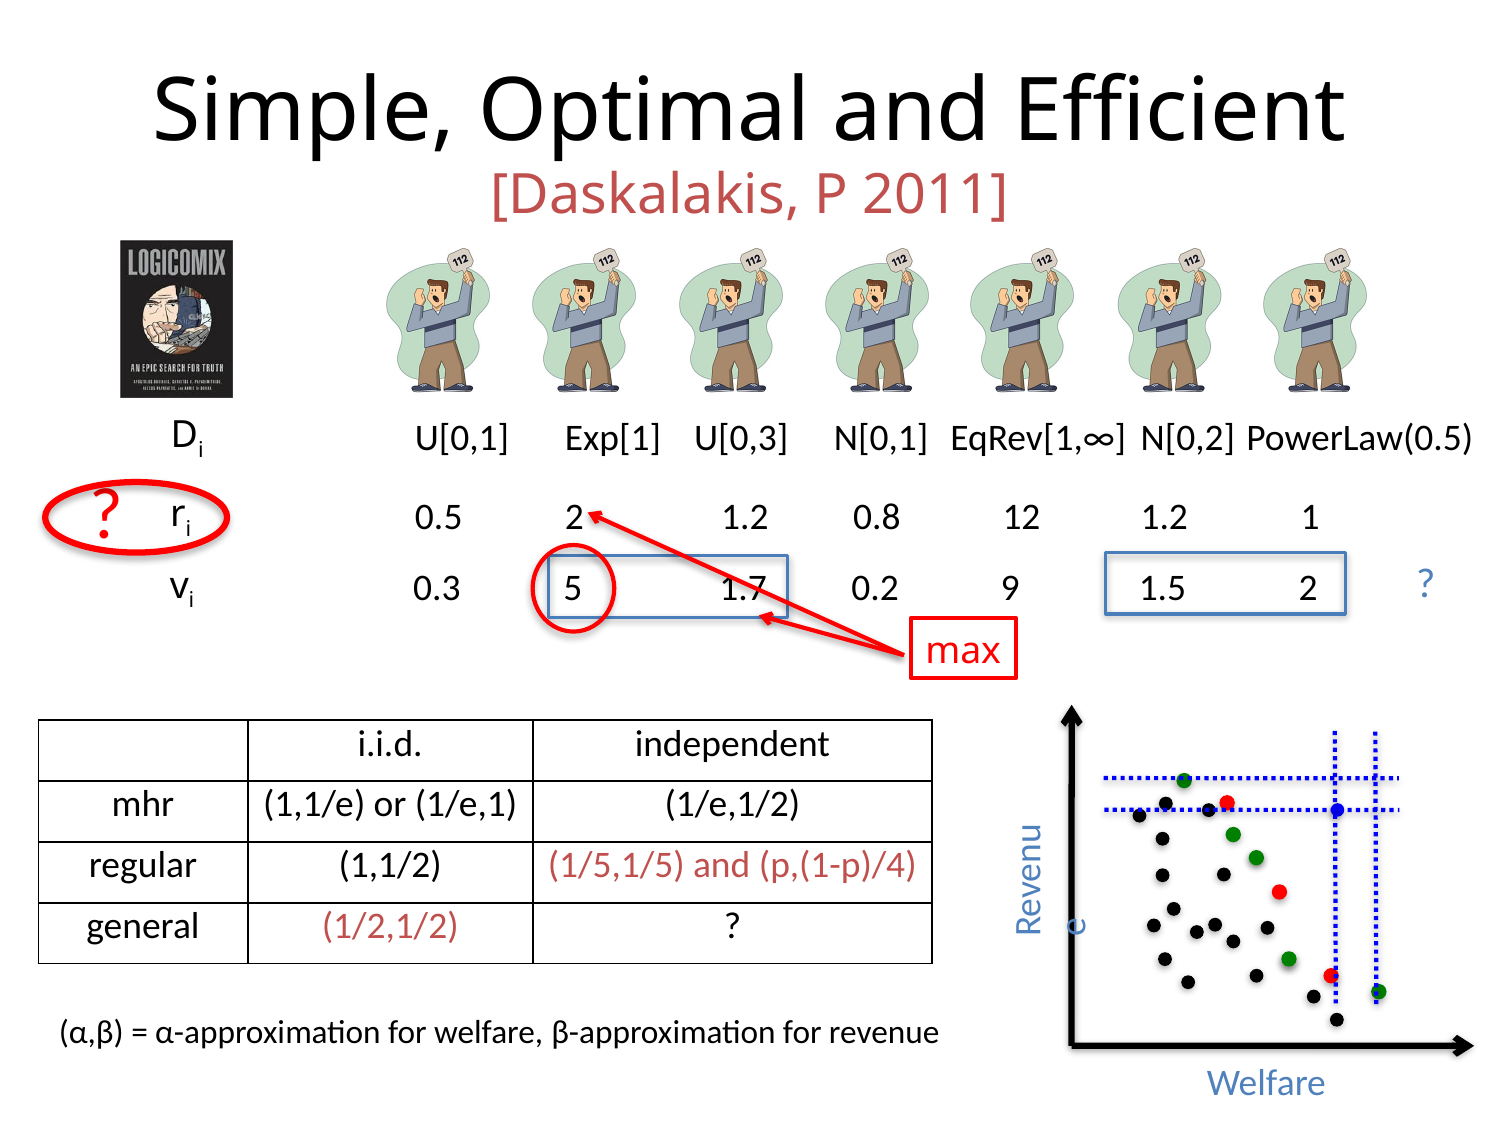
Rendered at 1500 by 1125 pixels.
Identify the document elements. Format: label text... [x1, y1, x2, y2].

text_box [153, 402, 1500, 466]
table_header independent [534, 721, 931, 780]
table_cell regular [39, 843, 247, 902]
text_box ? [1401, 548, 1451, 614]
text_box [1103, 730, 1400, 1007]
table_cell (1,1/2) [249, 843, 532, 902]
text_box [152, 554, 544, 618]
table_cell (1,1/e) or (1/e,1) [249, 782, 532, 841]
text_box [1348, 554, 1354, 618]
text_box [995, 704, 1475, 1112]
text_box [909, 552, 1346, 618]
picture [1105, 248, 1227, 398]
table_cell general [39, 904, 247, 963]
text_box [232, 481, 1356, 546]
table_cell (1/5,1/5) and (p,(1-p)/4) [534, 843, 931, 902]
table_cell (1/e,1/2) [534, 782, 931, 841]
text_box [587, 512, 905, 656]
table_cell (1/2,1/2) [249, 904, 532, 963]
title Simple, Optimal and Efficient [Daskalakis, P 2011] [75, 45, 1425, 233]
table_cell ? [534, 904, 931, 963]
table_header [39, 721, 247, 780]
text_box [553, 627, 582, 633]
text_box (α,β) = α-approximation for welfare, β-approximation for revenue [44, 1002, 955, 1058]
picture [1250, 248, 1372, 398]
table_header i.i.d. [249, 721, 532, 780]
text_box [374, 248, 1079, 398]
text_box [548, 552, 582, 618]
picture [119, 240, 233, 398]
table_cell mhr [39, 782, 247, 841]
text_box max [910, 627, 1017, 679]
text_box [44, 457, 228, 562]
